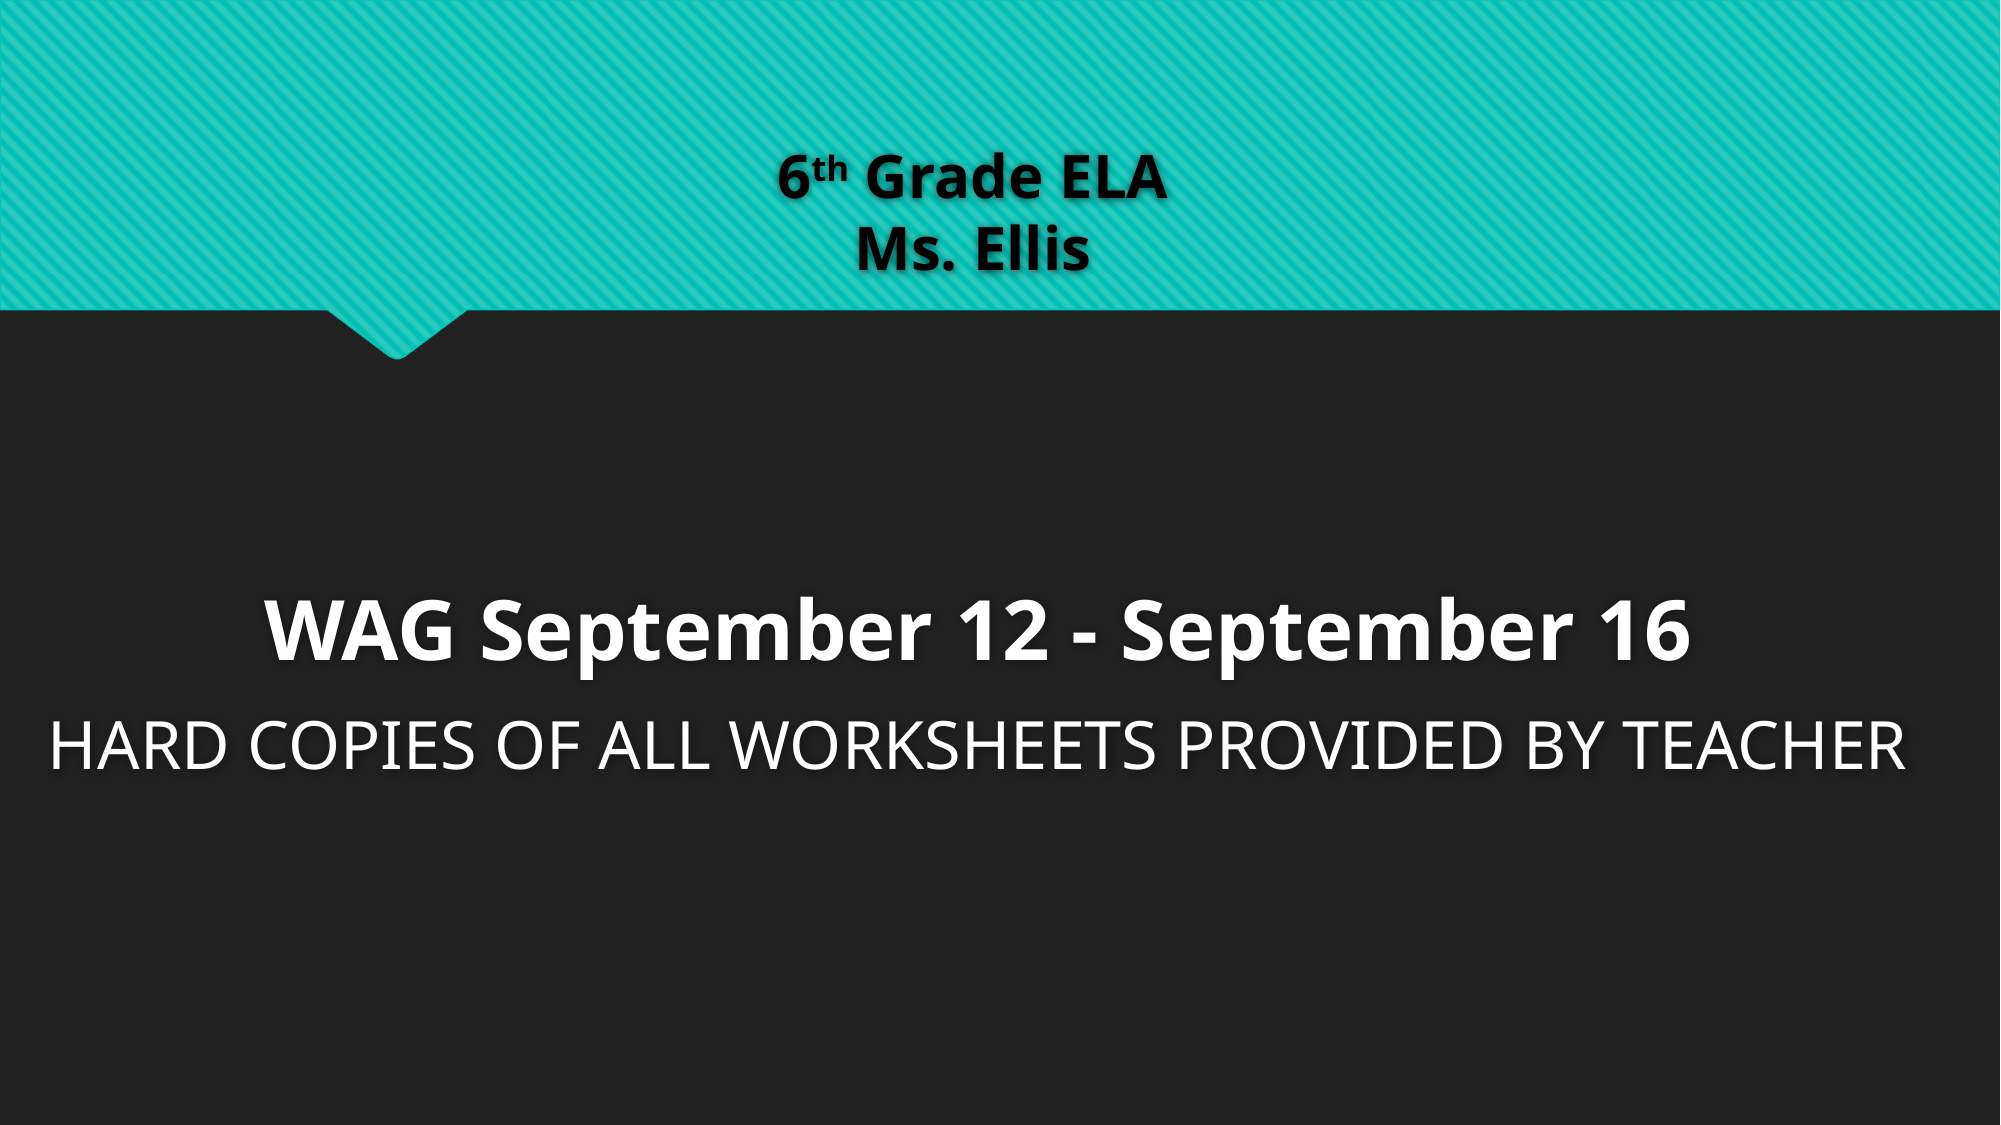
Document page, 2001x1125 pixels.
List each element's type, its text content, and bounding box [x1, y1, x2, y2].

title 6th Grade ELA Ms. Ellis [105, 131, 1840, 260]
list WAG September 12 - September 16 HARD COPIES OF ALL WORKSHEETS PROVIDED BY TEACHER [0, 267, 1957, 1094]
